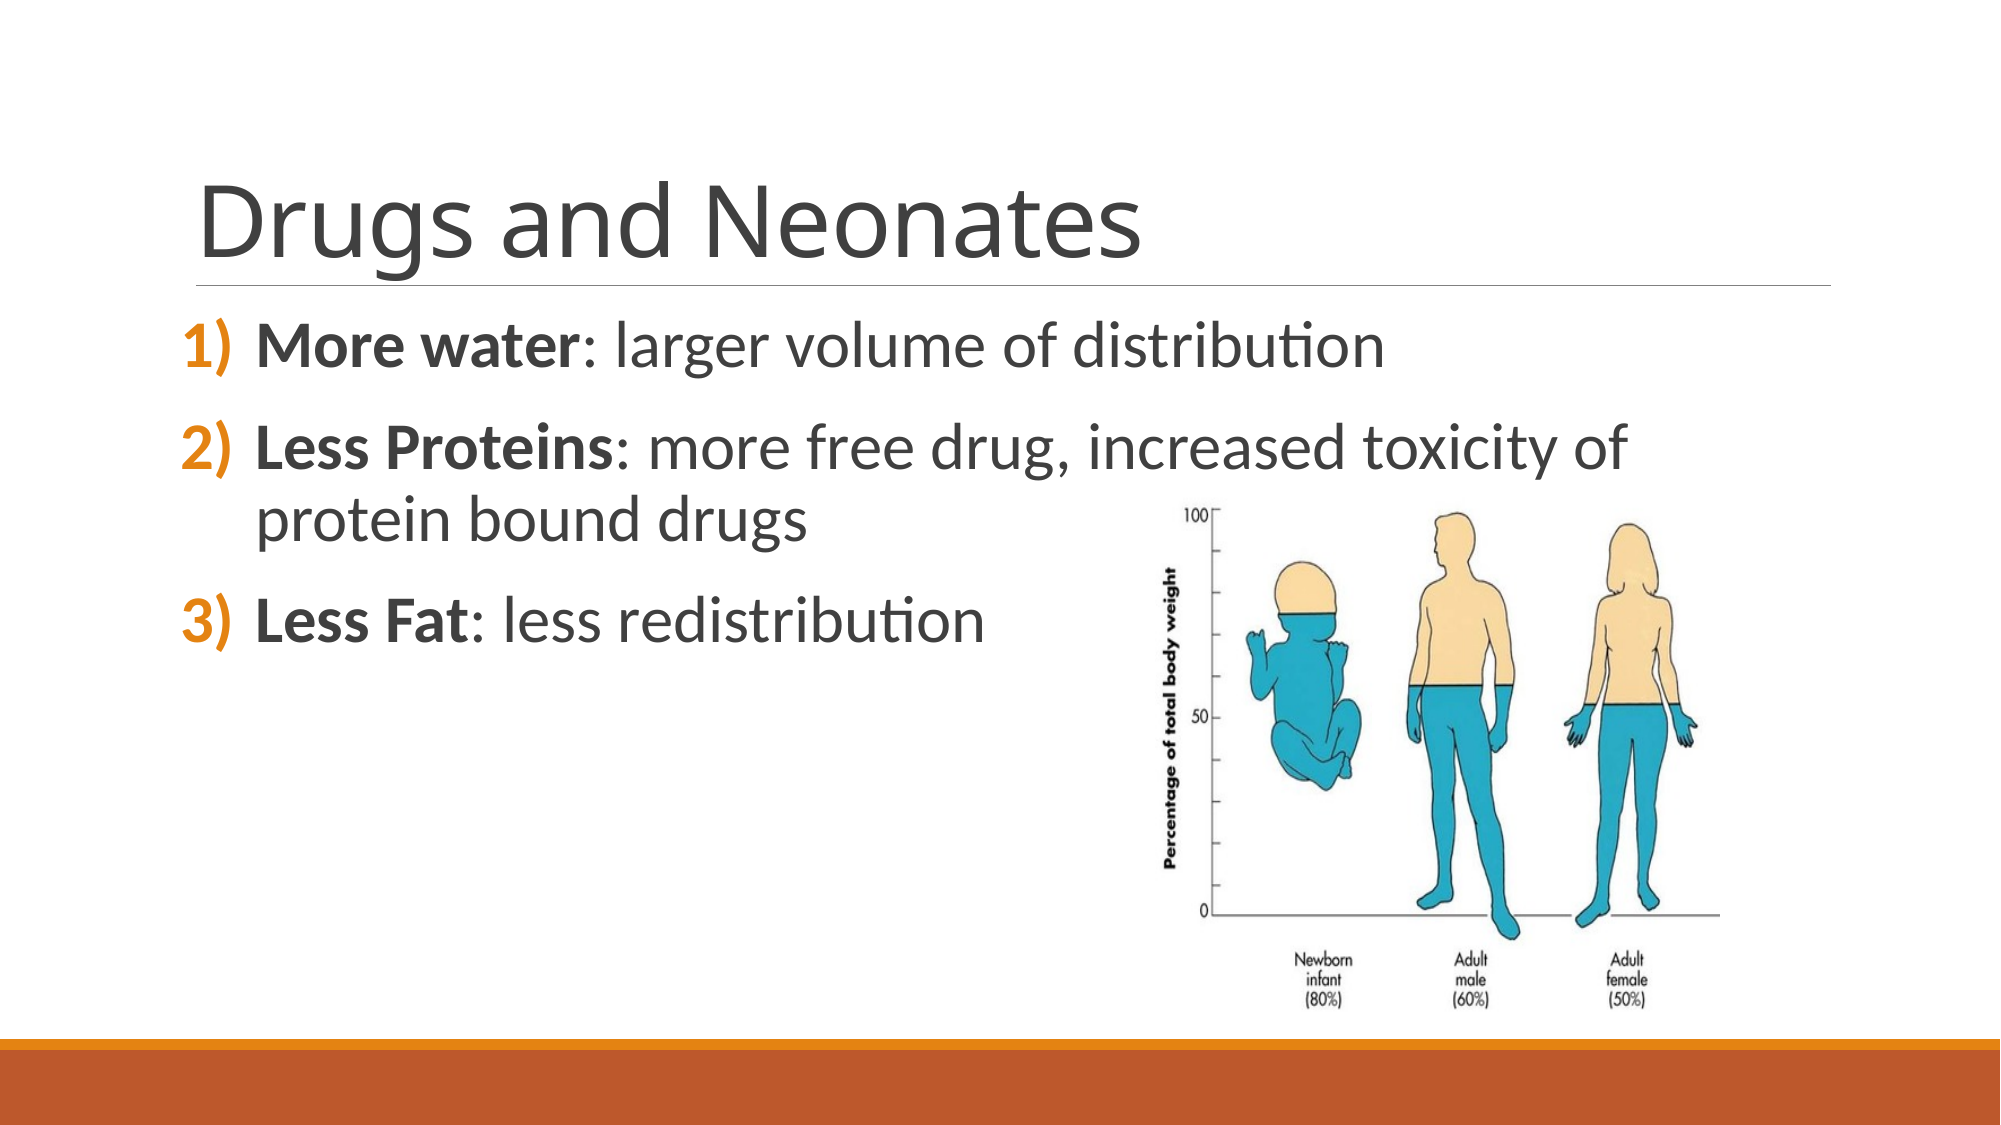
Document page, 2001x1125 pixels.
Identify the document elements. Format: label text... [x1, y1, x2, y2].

picture [1155, 487, 1721, 1026]
list More water: larger volume of distribution Less Proteins: more free drug, increased toxicity of protein bound drugs Less Fat: less redistribution [180, 302, 1830, 963]
title Drugs and Neonates [180, 47, 1830, 285]
